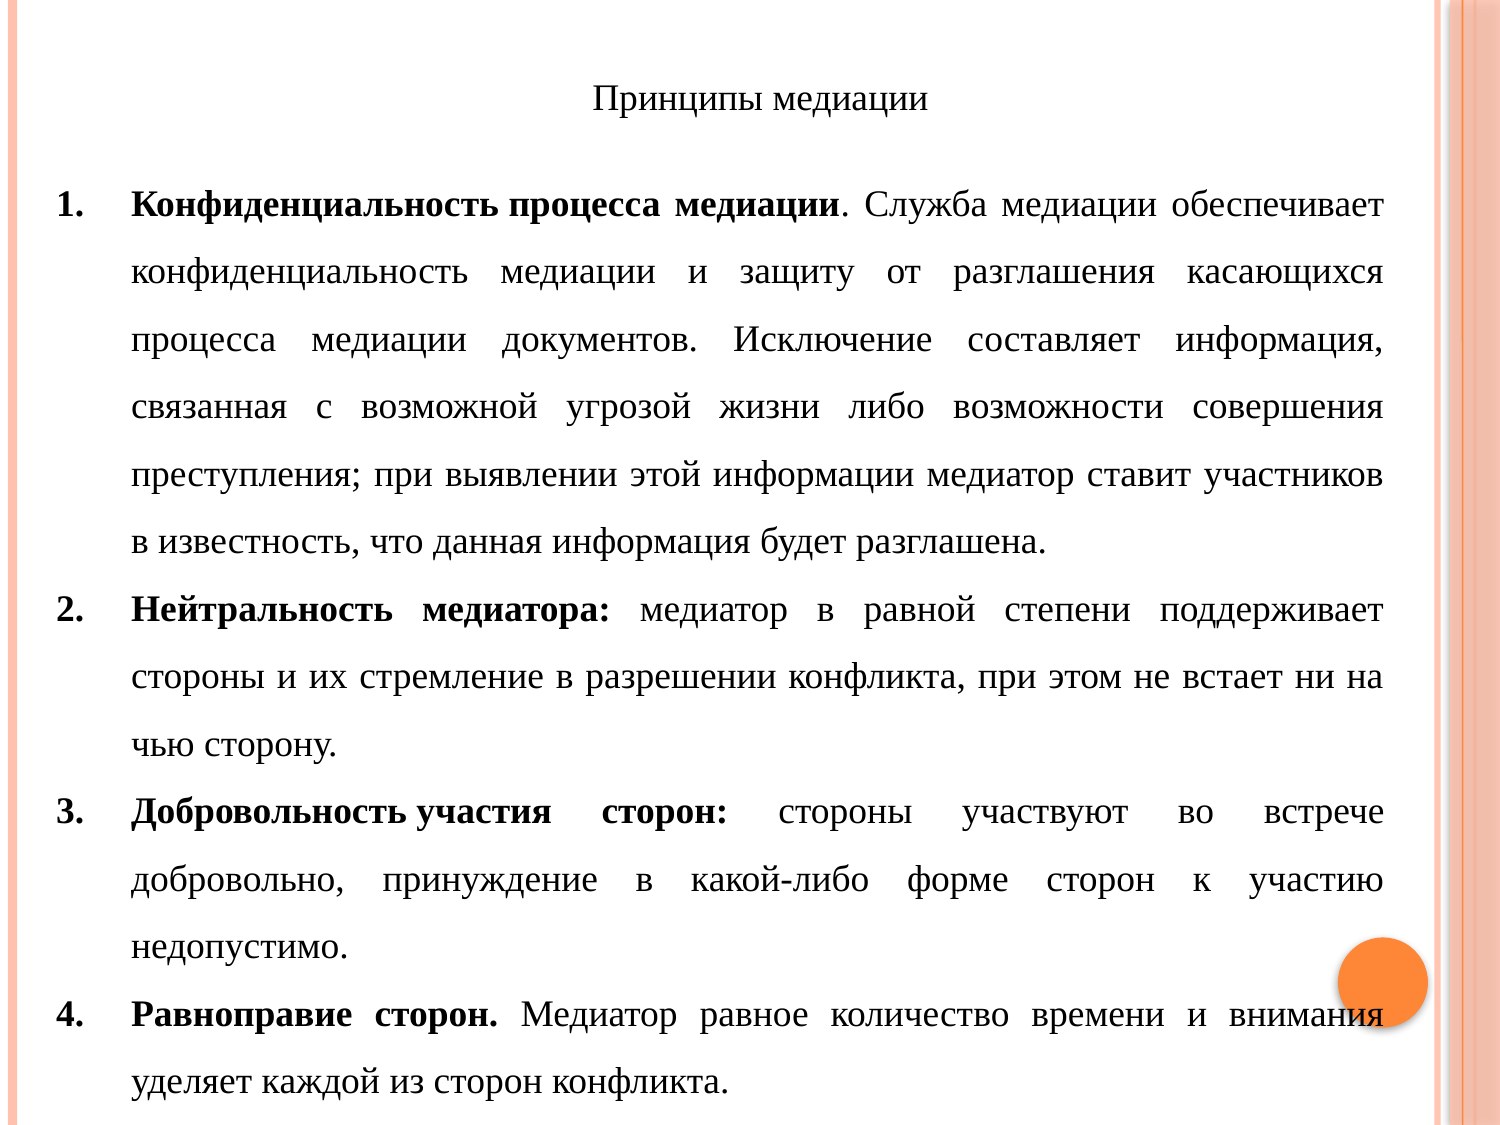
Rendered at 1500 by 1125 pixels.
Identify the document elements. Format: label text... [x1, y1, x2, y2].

text_box Конфиденциальность процесса медиации. Служба медиации обеспечивает конфиденциальность медиации и защиту от разглашения касающихся процесса медиации документов. Исключение составляет информация, связанная с возможной угрозой жизни либо возможности совершения преступления; при выявлении этой информации медиатор ставит участников в известность, что данная информация будет разглашена. Нейтральность медиатора: медиатор в равной степени поддерживает стороны и их стремление в разрешении конфликта, при этом не встает ни на чью сторону. Добровольность участия сторон: стороны участвуют во встрече добровольно, принуждение в какой-либо форме сторон к участию недопустимо. Равноправие сторон. Медиатор равное количество времени и внимания уделяет каждой из сторон конфликта. [41, 148, 1400, 1109]
text_box Принципы медиации [218, 42, 1303, 125]
